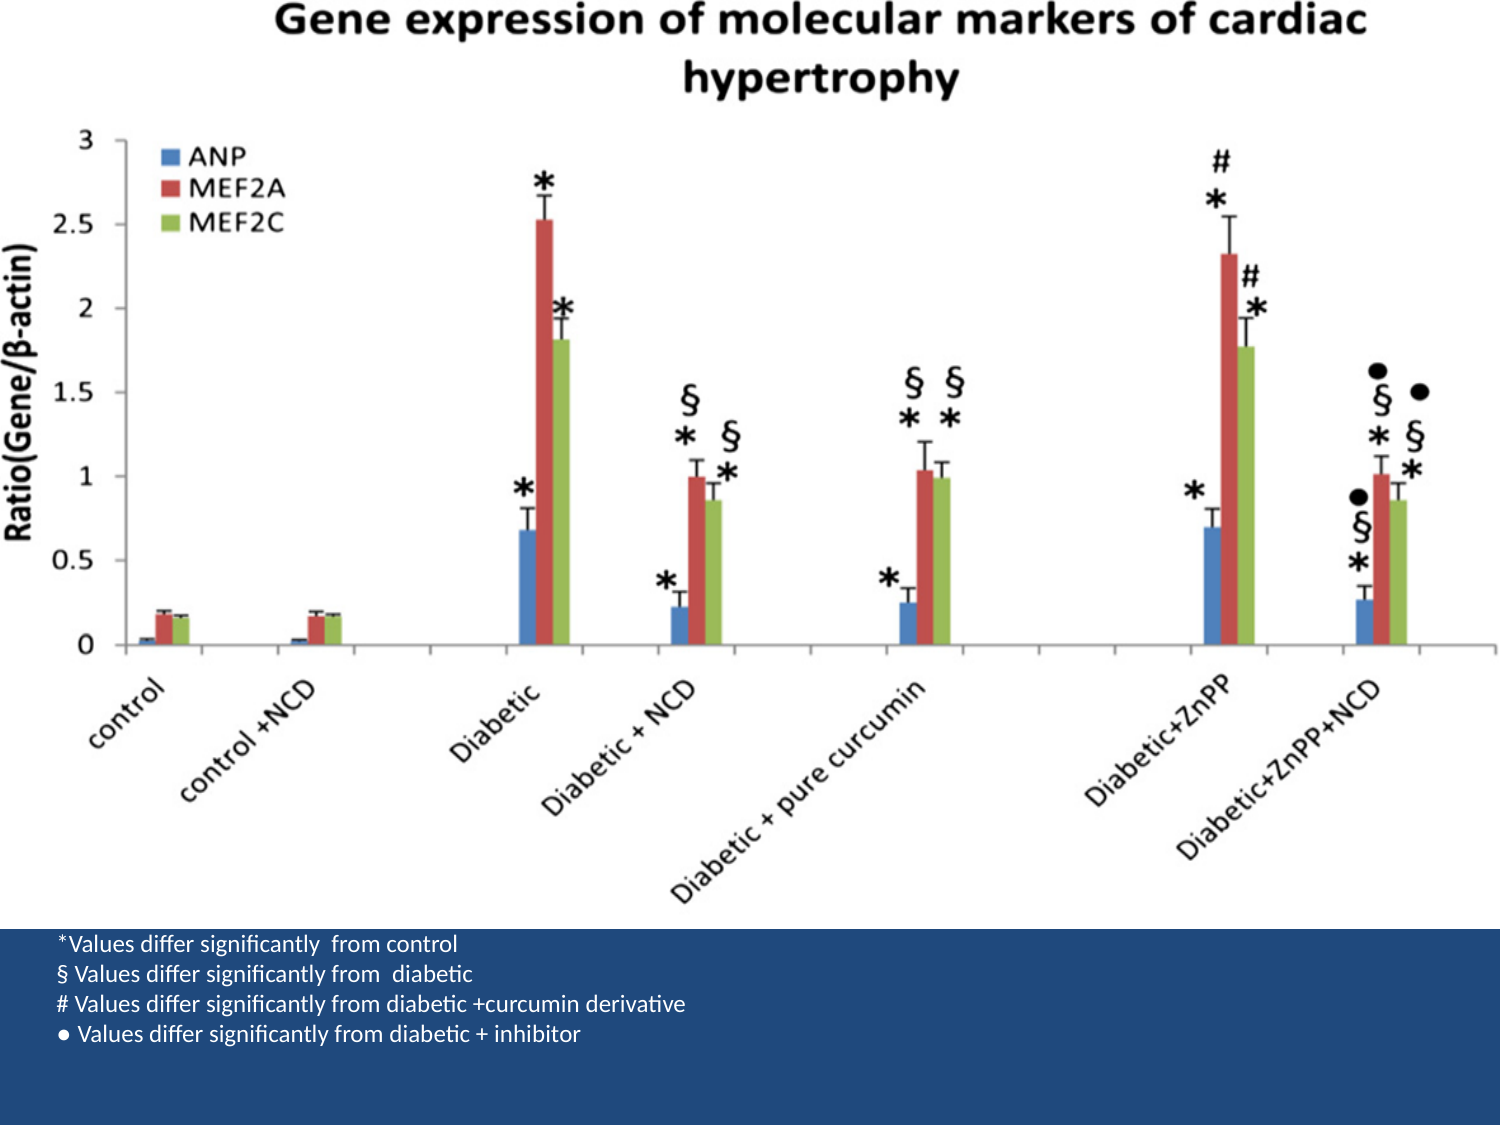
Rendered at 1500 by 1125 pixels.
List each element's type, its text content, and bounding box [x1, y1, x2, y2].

picture [0, 0, 1500, 929]
text_box *Values differ significantly from control § Values differ significantly from diabetic # Values differ significantly from diabetic +curcumin derivative ● Values differ significantly from diabetic + inhibitor [41, 935, 1500, 1055]
